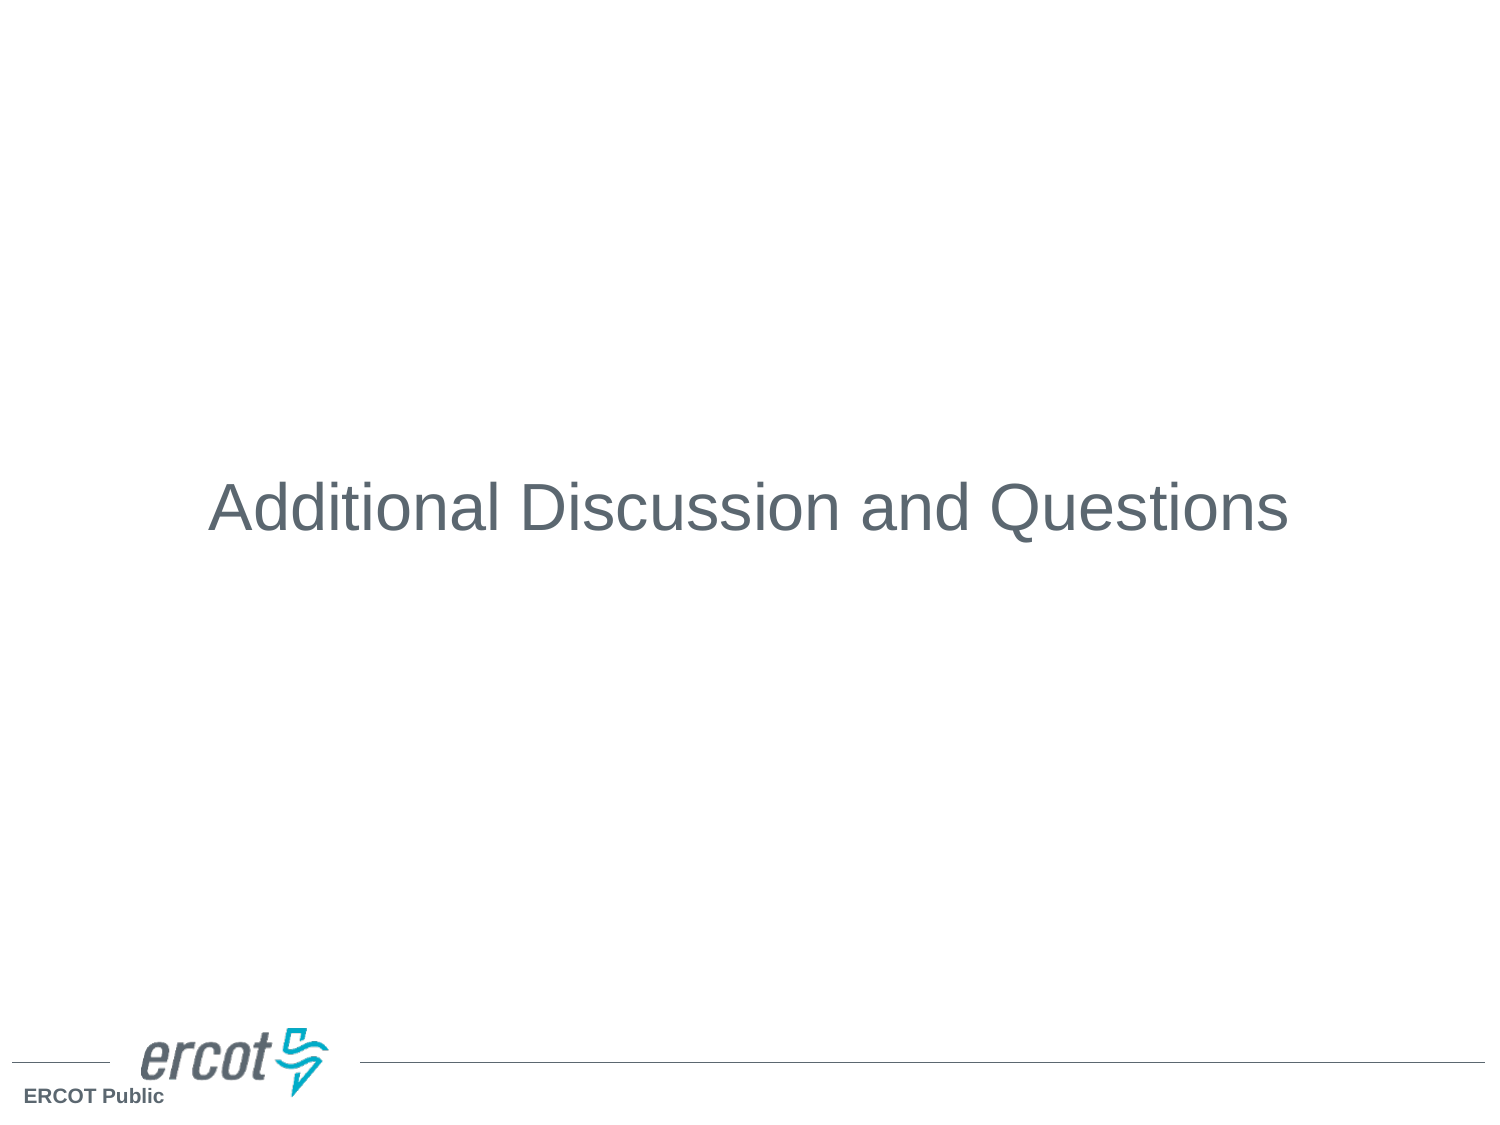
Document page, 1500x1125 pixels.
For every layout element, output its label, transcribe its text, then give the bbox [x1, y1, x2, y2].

picture [137, 1024, 332, 1100]
title Additional Discussion and Questions [112, 456, 1388, 698]
